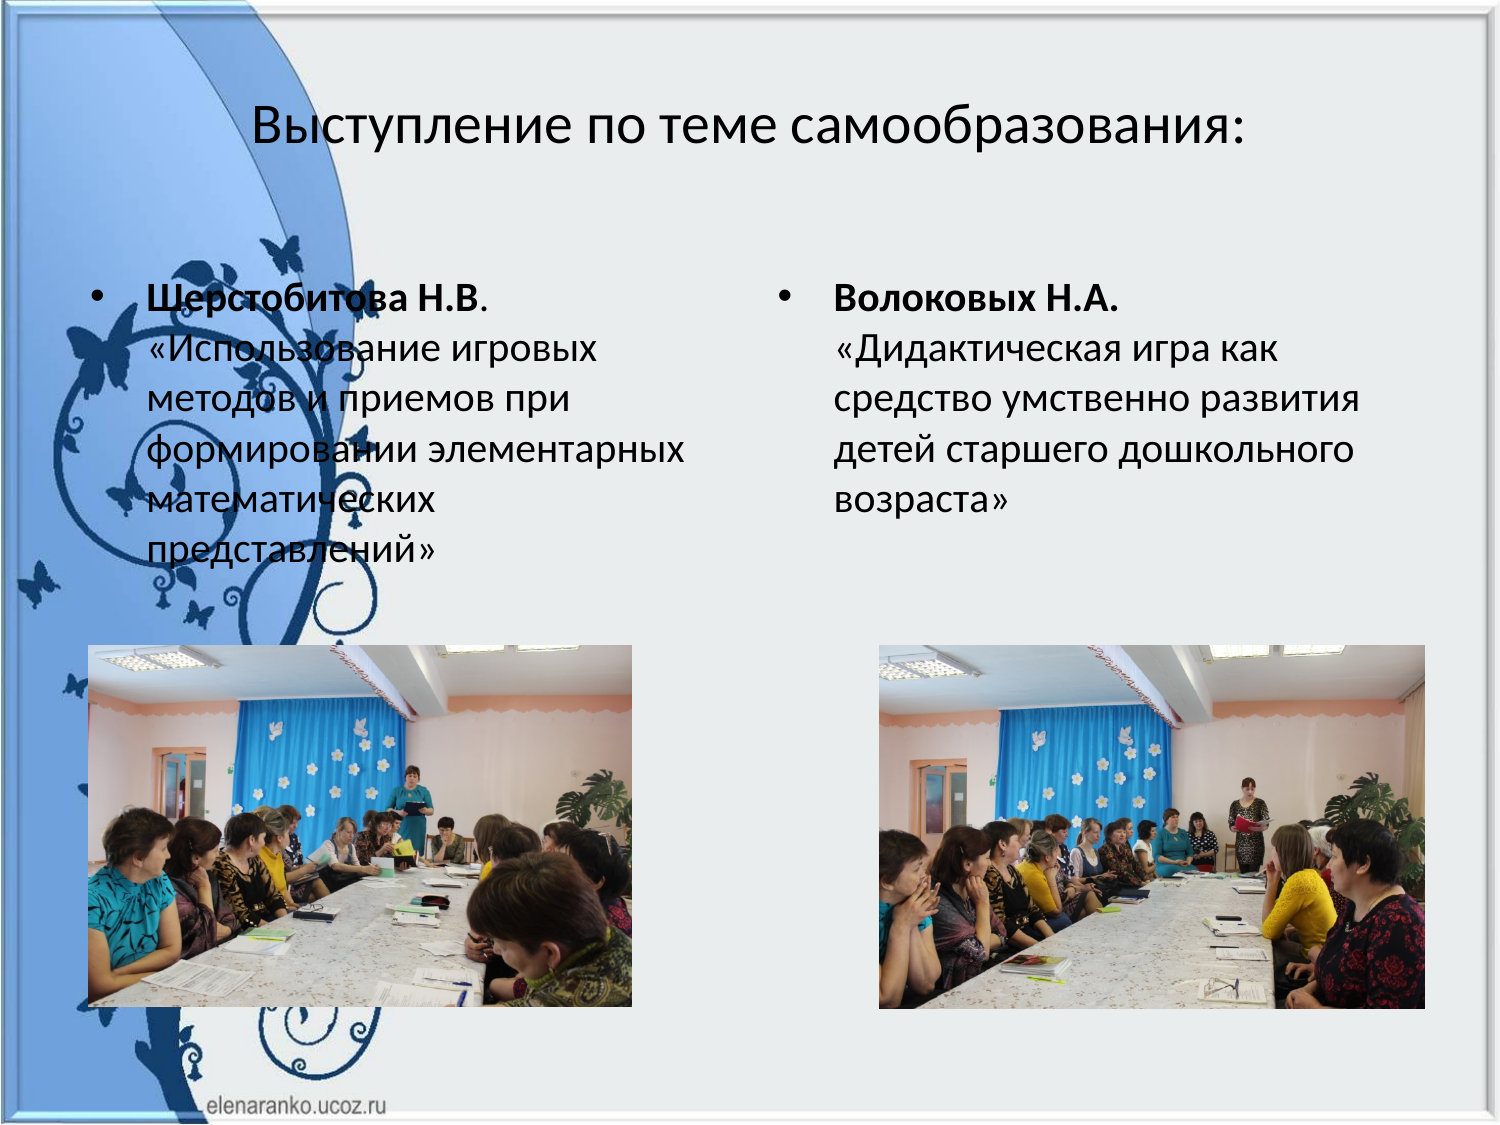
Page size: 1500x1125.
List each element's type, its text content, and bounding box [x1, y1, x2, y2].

title Выступление по теме самообразования: [75, 78, 1425, 233]
list Шерстобитова Н.В. «Использование игровых методов и приемов при формировании элементарных математических представлений» [75, 262, 738, 1005]
picture [0, 0, 1500, 1125]
list Волоковых Н.А. «Дидактическая игра как средство умственно развития детей старшего дошкольного возраста» [762, 262, 1425, 1005]
